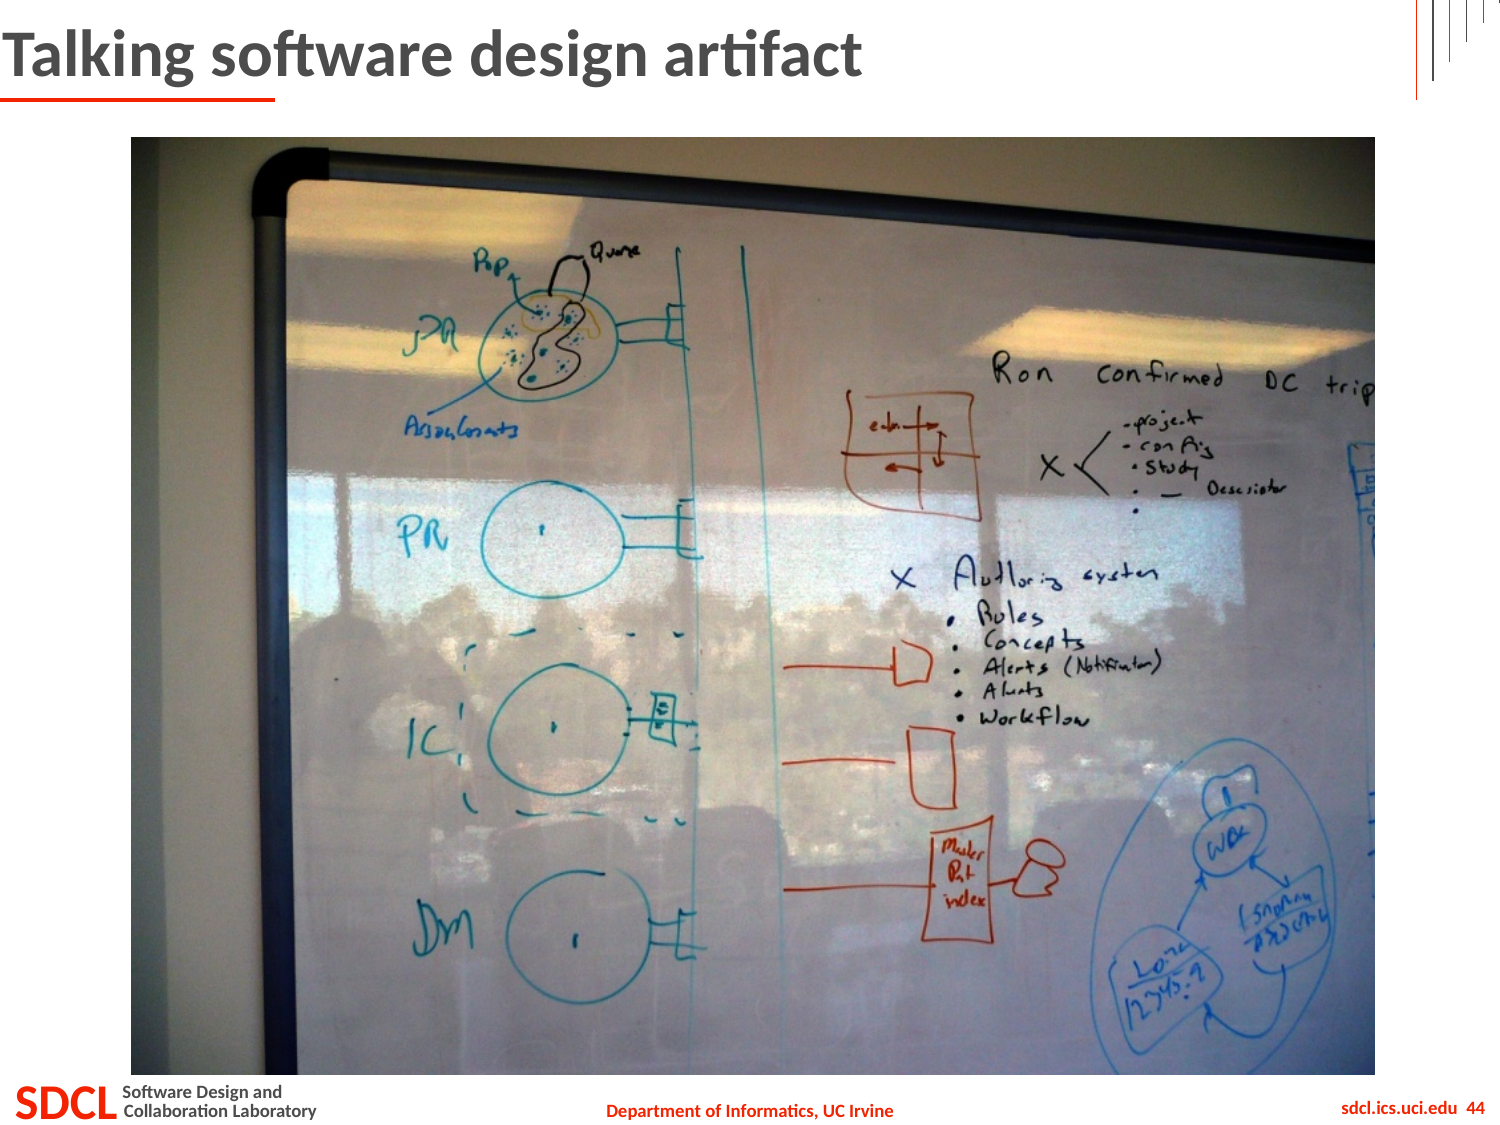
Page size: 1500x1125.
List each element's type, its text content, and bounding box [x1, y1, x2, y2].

picture [124, 137, 1376, 1076]
title Talking software design artifact [0, 0, 1338, 100]
